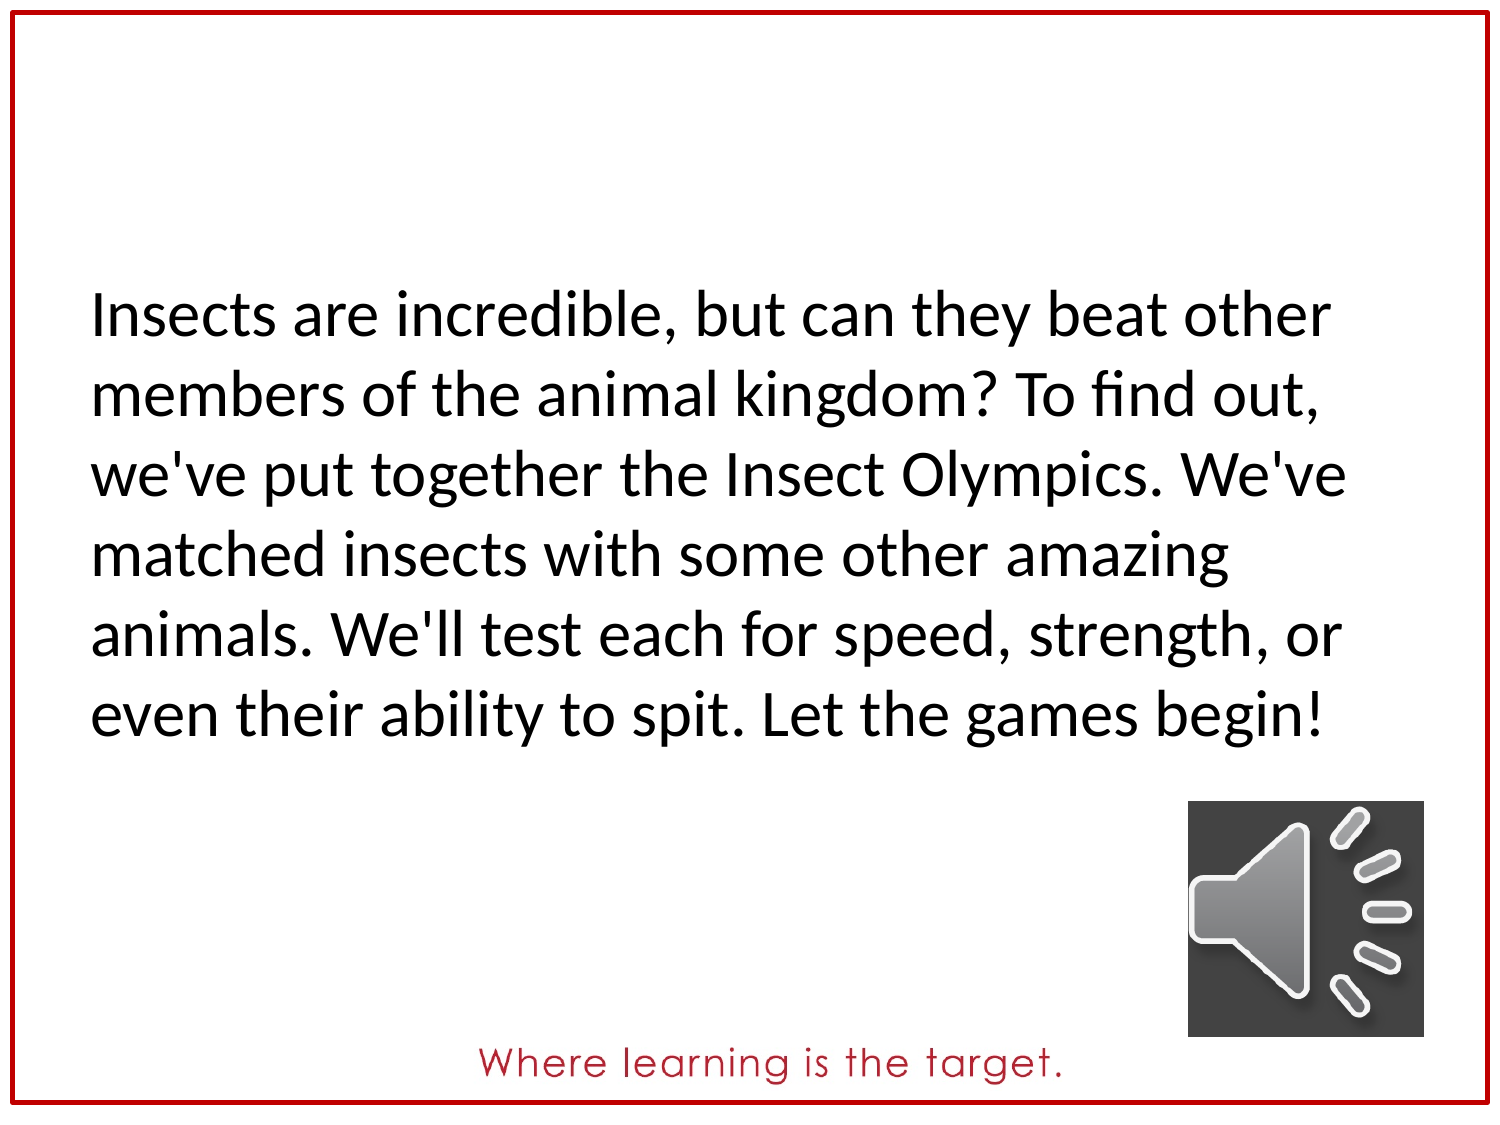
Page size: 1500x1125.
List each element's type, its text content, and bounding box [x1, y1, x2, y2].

picture [462, 1035, 1074, 1091]
list Insects are incredible, but can they beat other members of the animal kingdom? To find out, we've put together the Insect Olympics. We've matched insects with some other amazing animals. We'll test each for speed, strength, or even their ability to spit. Let the games begin! [75, 262, 1425, 1005]
picture [1187, 799, 1426, 1038]
